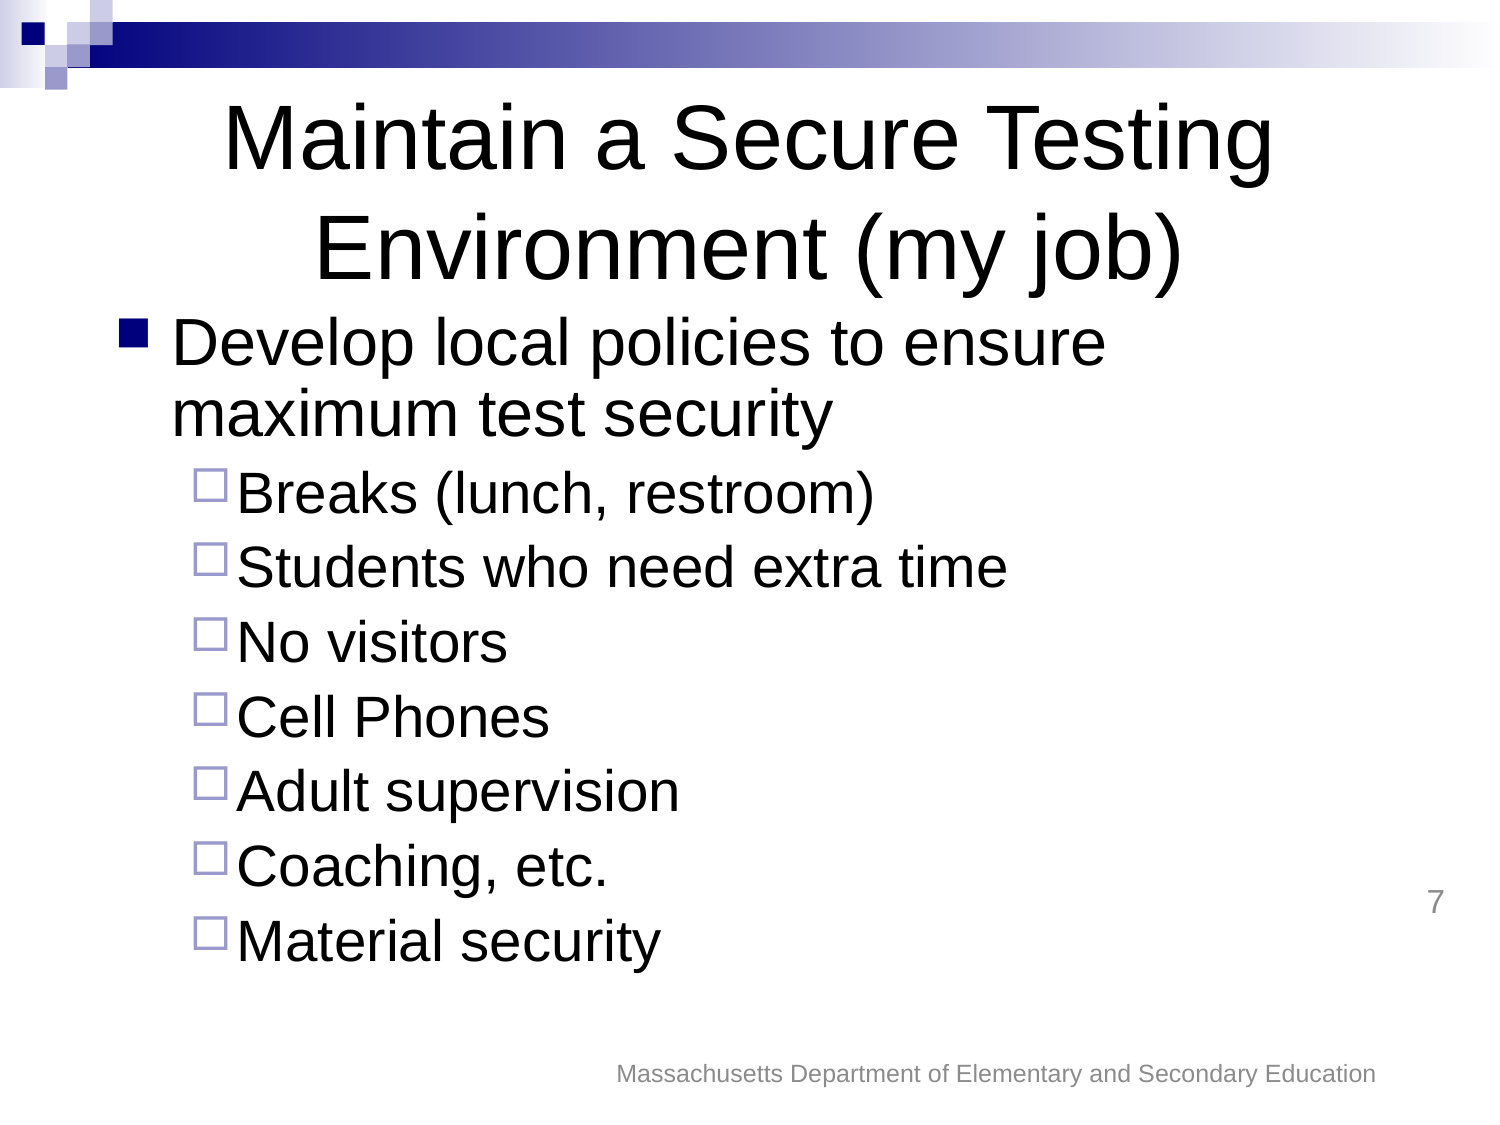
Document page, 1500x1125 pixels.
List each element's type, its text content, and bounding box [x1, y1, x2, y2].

title Maintain a Secure Testing Environment (my job) [74, 74, 1426, 301]
list Develop local policies to ensure maximum test security Breaks (lunch, restroom) Students who need extra time No visitors Cell Phones Adult supervision Coaching, etc. Material security [99, 299, 1401, 1056]
text_box Massachusetts Department of Elementary and Secondary Education [512, 1042, 1400, 1103]
text_box 7 [1392, 862, 1480, 938]
